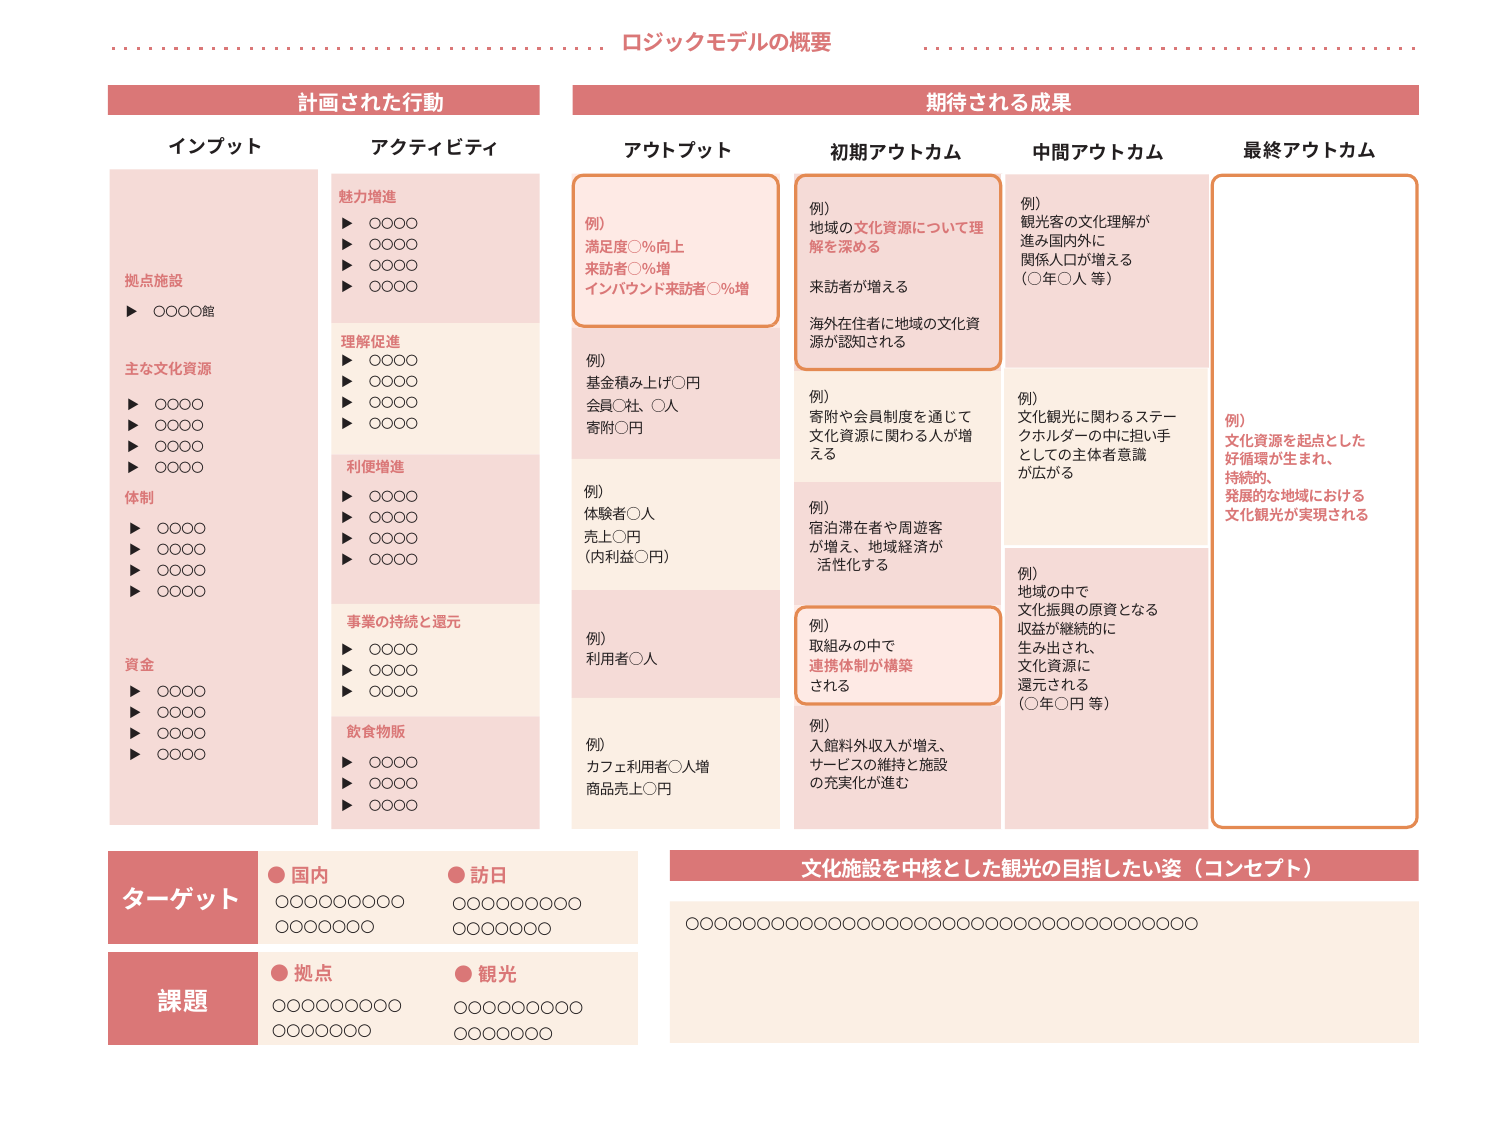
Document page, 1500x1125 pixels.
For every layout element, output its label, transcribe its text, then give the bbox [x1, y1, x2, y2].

table_header [535, 882, 638, 944]
text_box ○○○○○○○○○ ○○○○○○○ [240, 986, 449, 1047]
text_box ○○○○○○○○○ ○○○○○○○ [421, 988, 630, 1049]
text_box ●観光 [439, 955, 535, 988]
text_box ○○○○○○○○○○○○○○○○○○○○○○○○○○○○○○○○○○○○ [669, 901, 1419, 1043]
text_box ○○○○○○○○○ ○○○○○○○ [420, 884, 629, 945]
text_box ●拠点 [255, 954, 351, 986]
text_box ○○○○○○○○○ ○○○○○○○ [243, 882, 452, 943]
table_cell [258, 952, 638, 1045]
table_header ターゲット [108, 882, 258, 944]
table_cell 課題 [108, 952, 258, 1045]
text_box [107, 25, 1432, 882]
